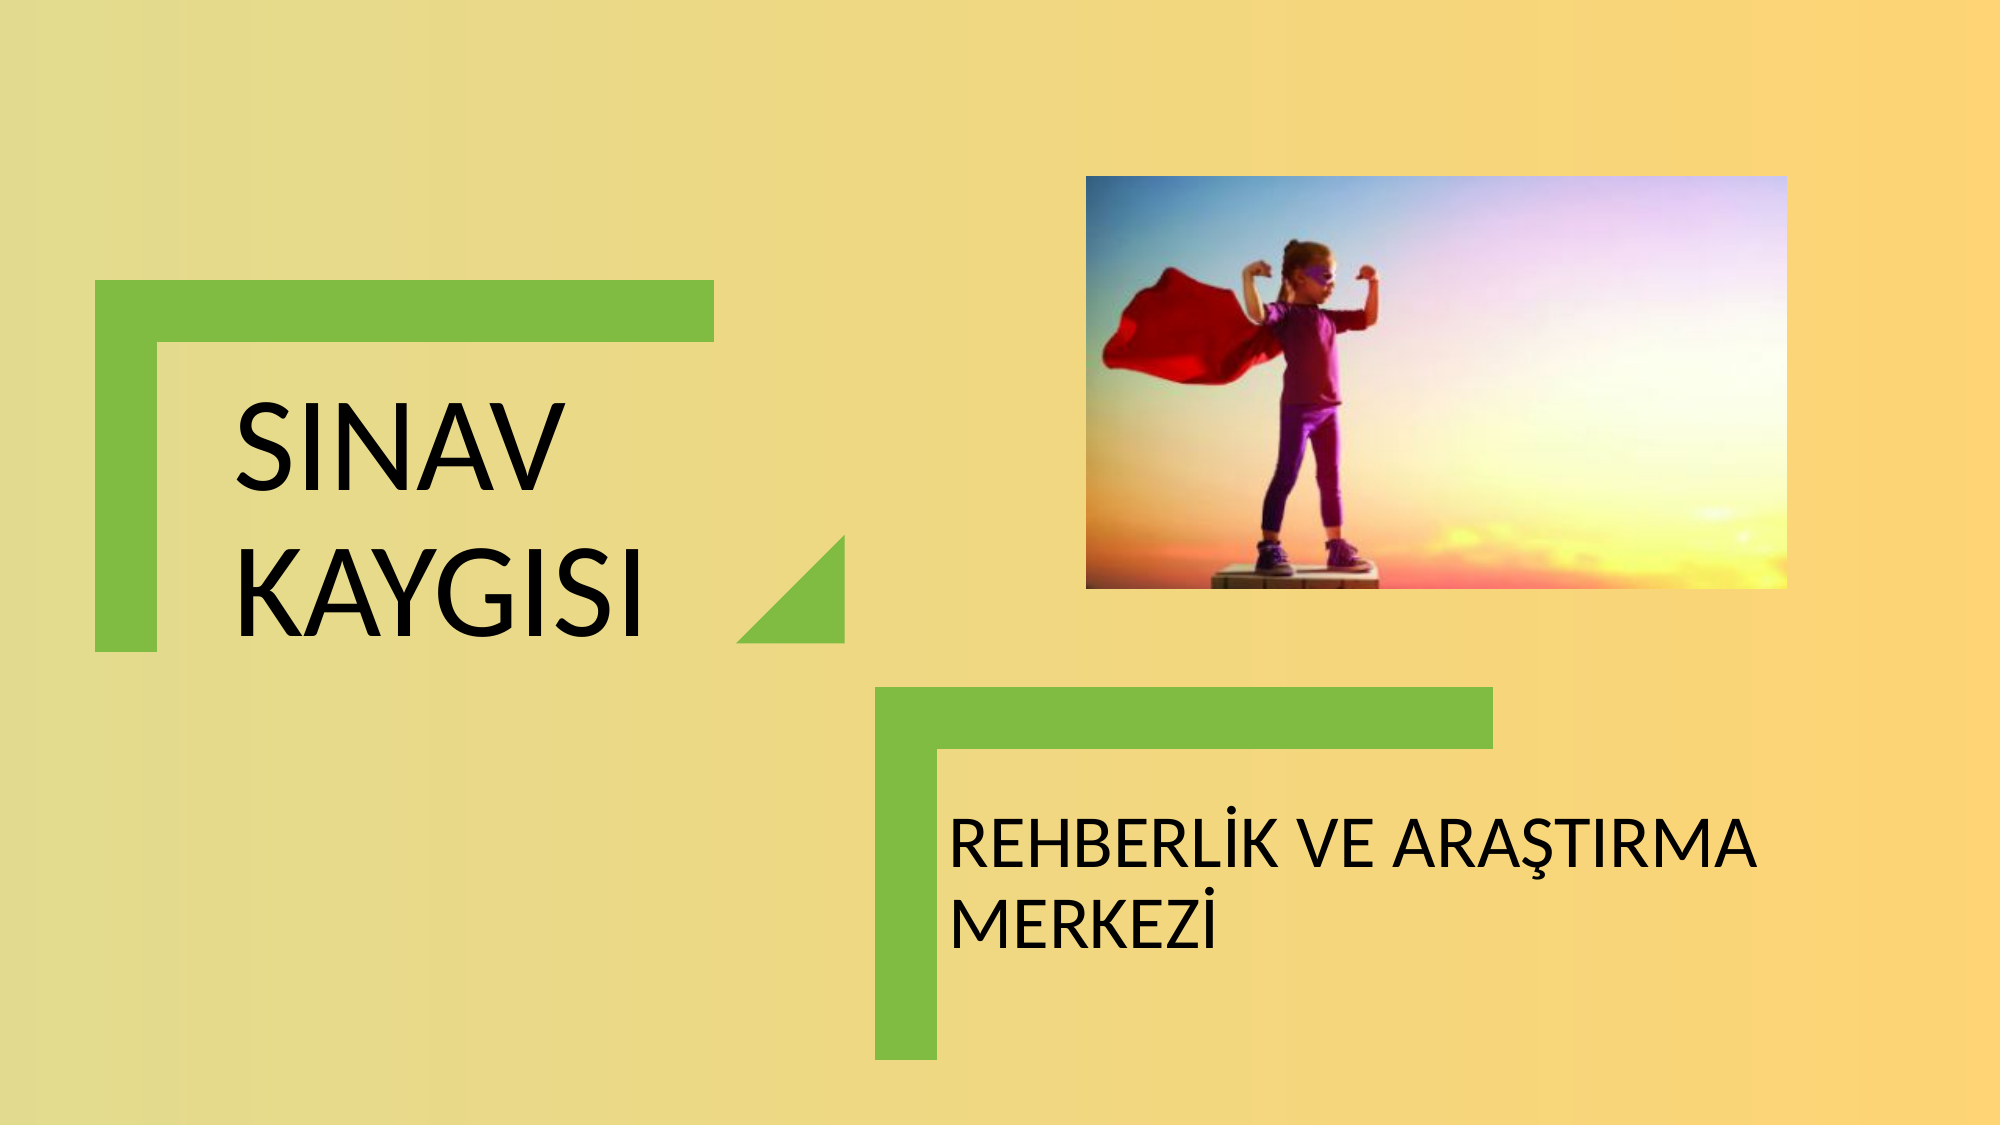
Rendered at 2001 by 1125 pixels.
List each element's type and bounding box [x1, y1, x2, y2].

text_box [152, 332, 1893, 1050]
picture [1086, 176, 1787, 589]
